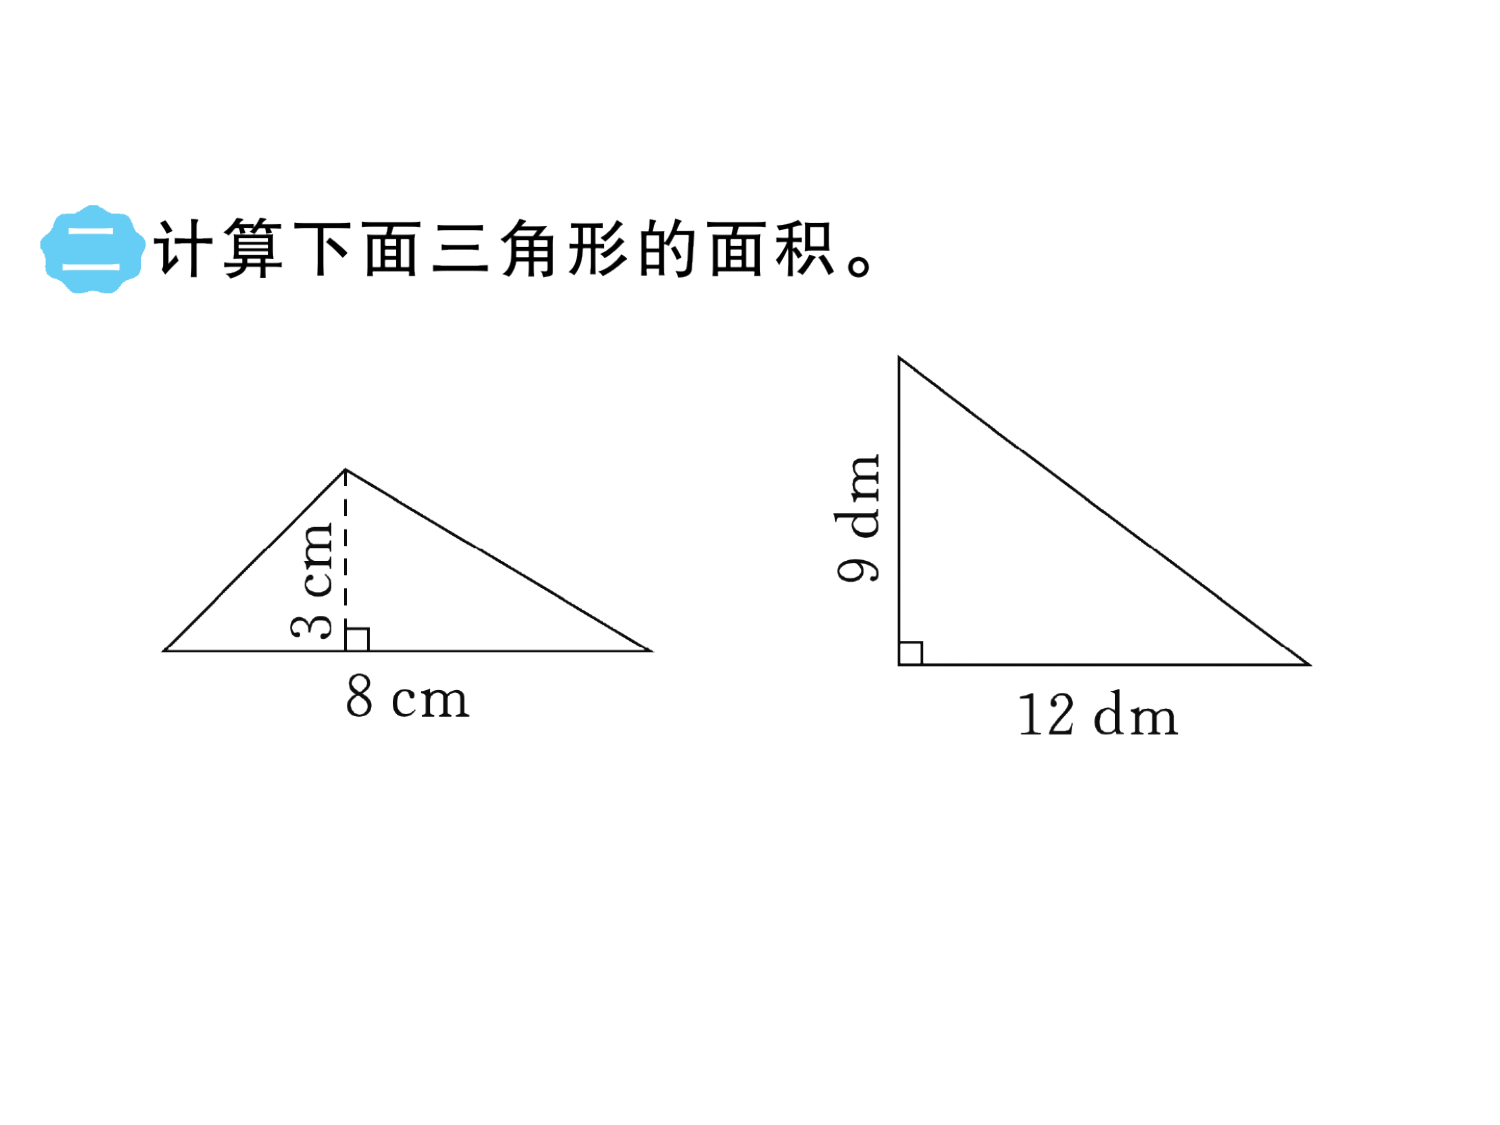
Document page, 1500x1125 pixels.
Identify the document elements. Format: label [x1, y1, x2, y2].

picture [35, 177, 1500, 1125]
